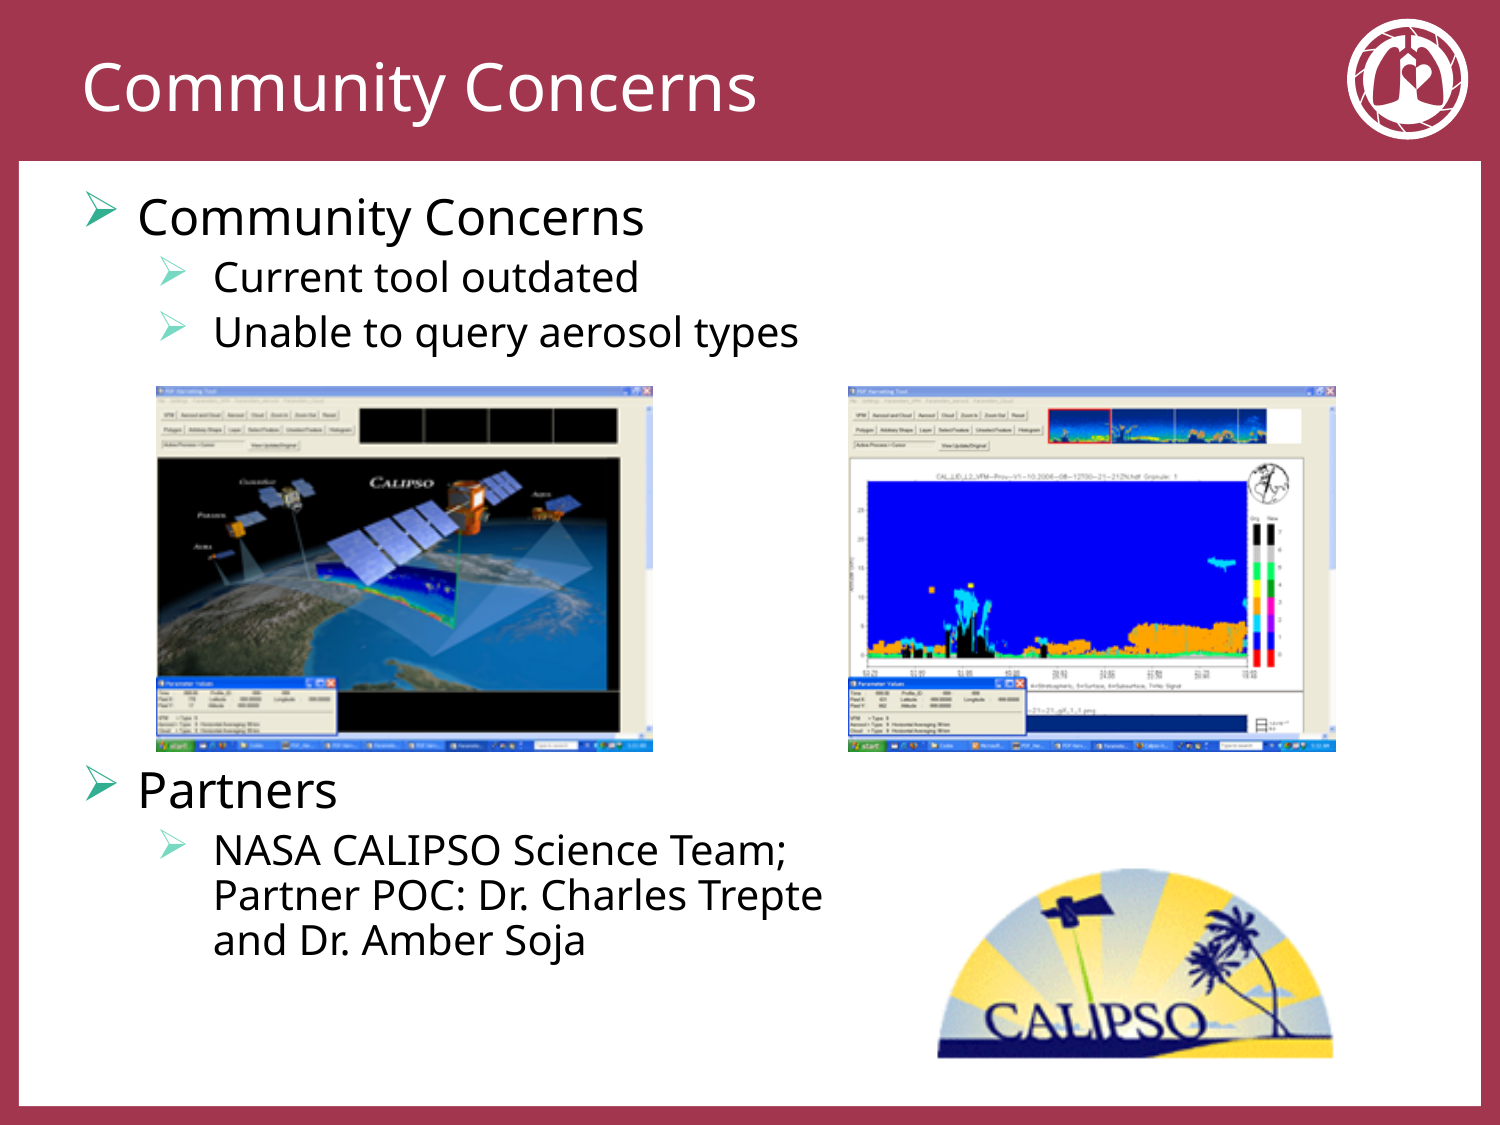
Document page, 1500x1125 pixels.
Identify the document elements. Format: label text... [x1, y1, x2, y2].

picture [156, 386, 653, 753]
picture [936, 866, 1337, 1062]
list Community Concerns Current tool outdated Unable to query aerosol types Partners NASA CALIPSO Science Team; Partner POC: Dr. Charles Trepte and Dr. Amber Soja [66, 184, 849, 1085]
picture [1355, 27, 1461, 132]
picture [848, 386, 1337, 753]
title Community Concerns [66, 25, 1238, 134]
